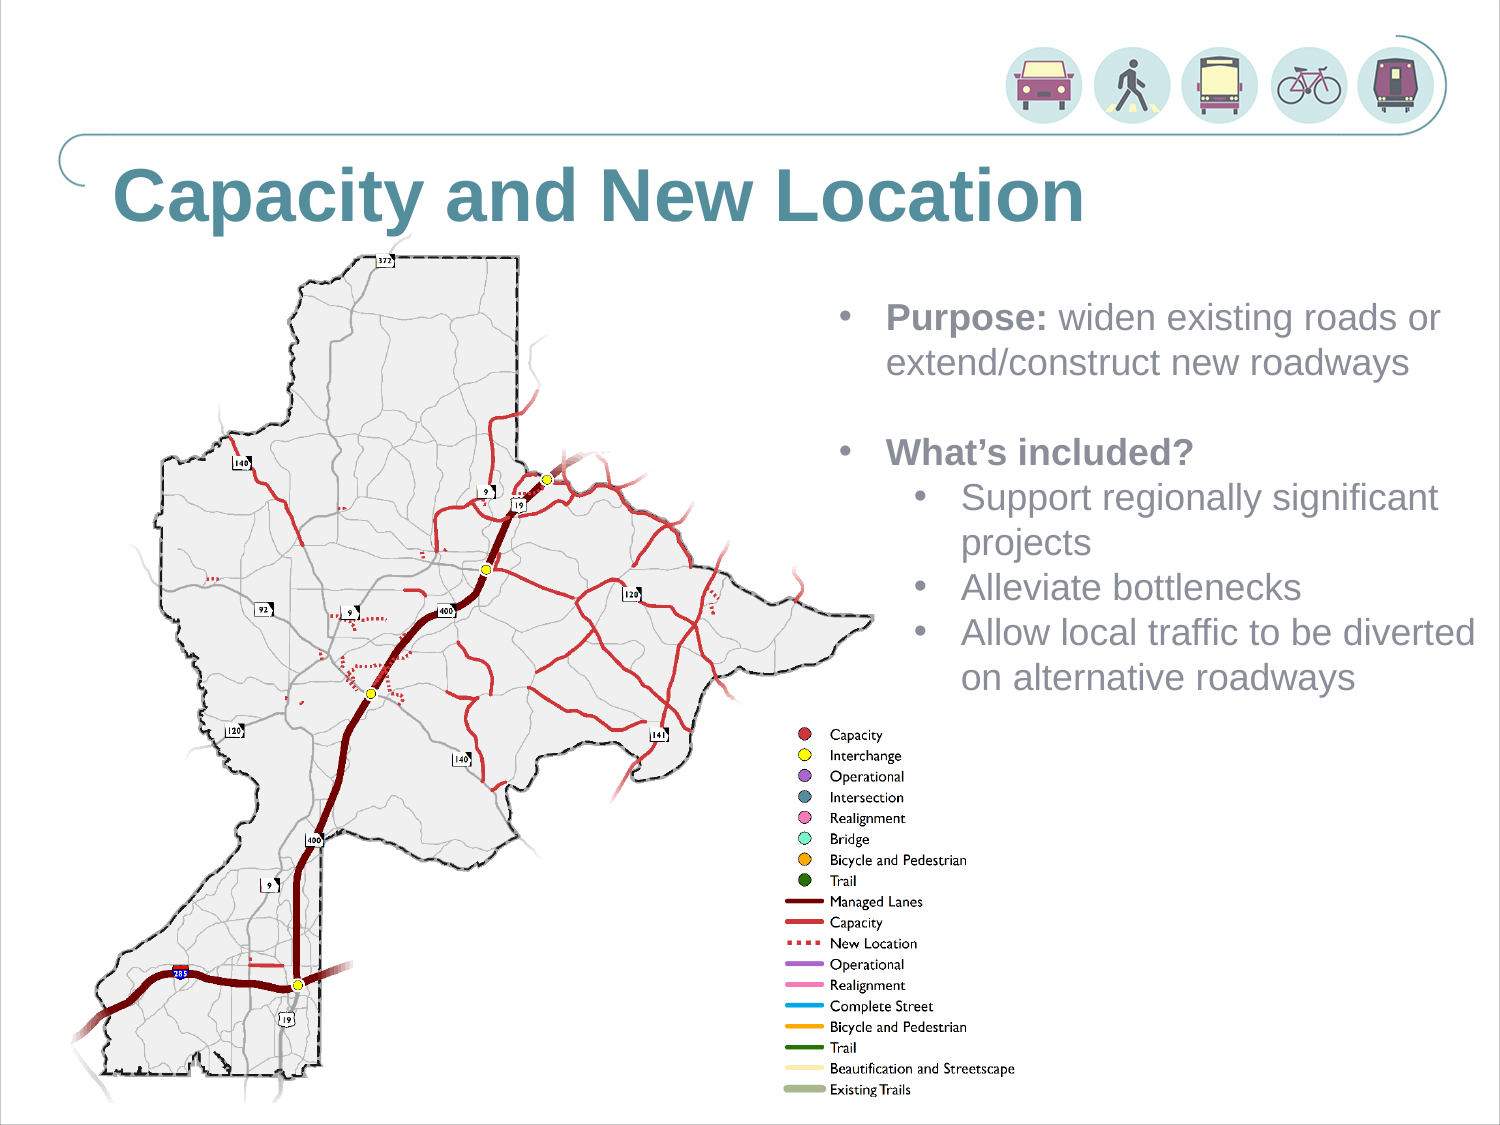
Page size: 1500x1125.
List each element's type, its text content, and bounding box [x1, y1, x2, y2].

title Capacity and New Location [97, 88, 1392, 285]
text_box Purpose: widen existing roads or extend/construct new roadways What’s included? Support regionally significant projects Alleviate bottlenecks Allow local traffic to be diverted on alternative roadways [917, 285, 1500, 750]
picture [0, 0, 1500, 1125]
